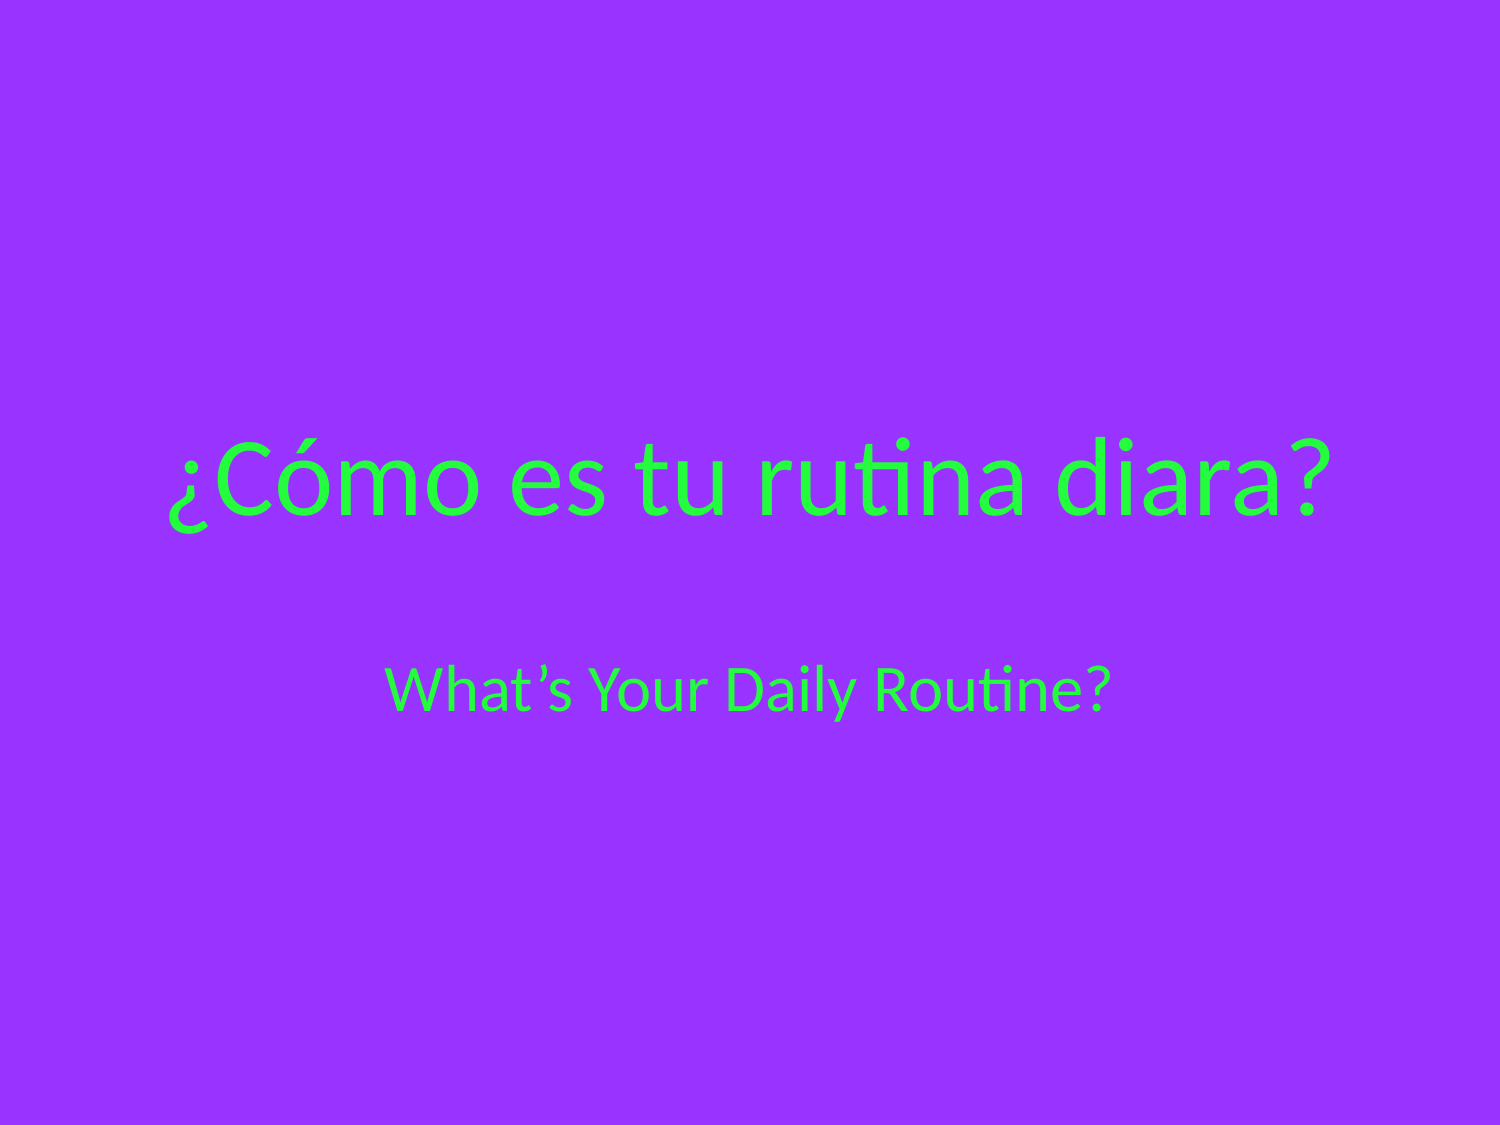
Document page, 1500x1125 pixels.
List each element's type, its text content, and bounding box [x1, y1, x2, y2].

title ¿Cómo es tu rutina diara? [112, 349, 1388, 591]
subtitle What’s Your Daily Routine? [225, 637, 1275, 925]
